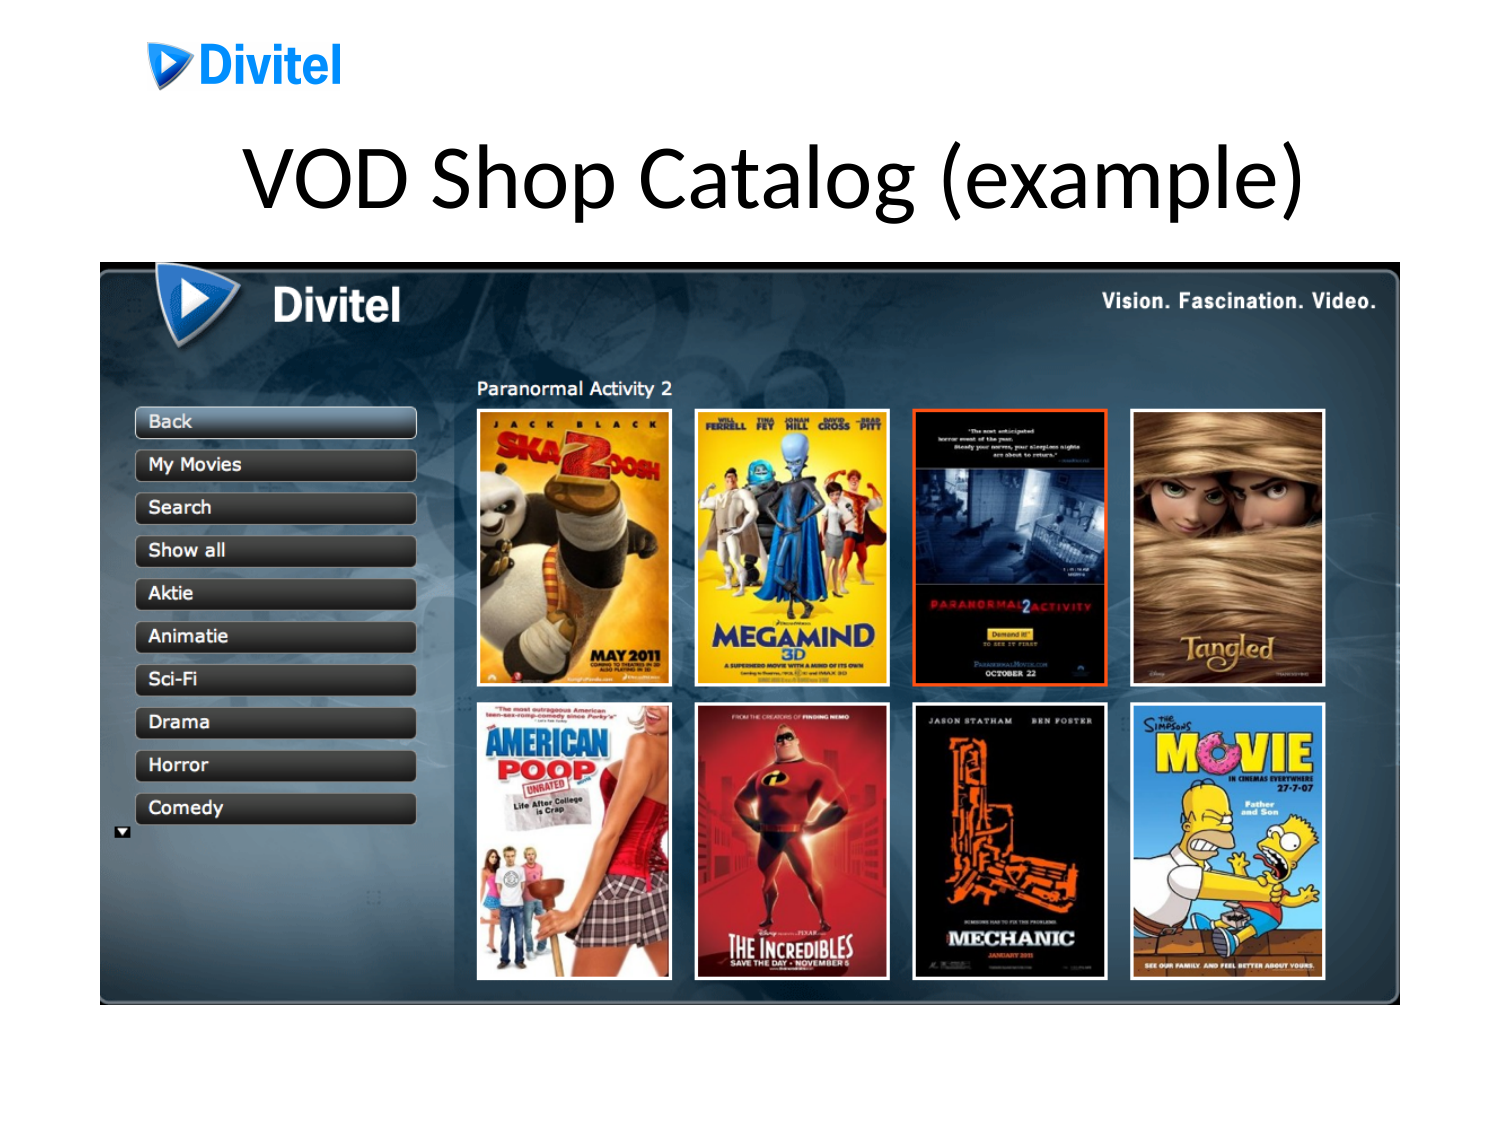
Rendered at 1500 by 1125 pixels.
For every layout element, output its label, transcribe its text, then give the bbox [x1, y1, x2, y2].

picture [147, 42, 341, 91]
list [99, 262, 1401, 1006]
title VOD Shop Catalog (example) [100, 78, 1451, 266]
